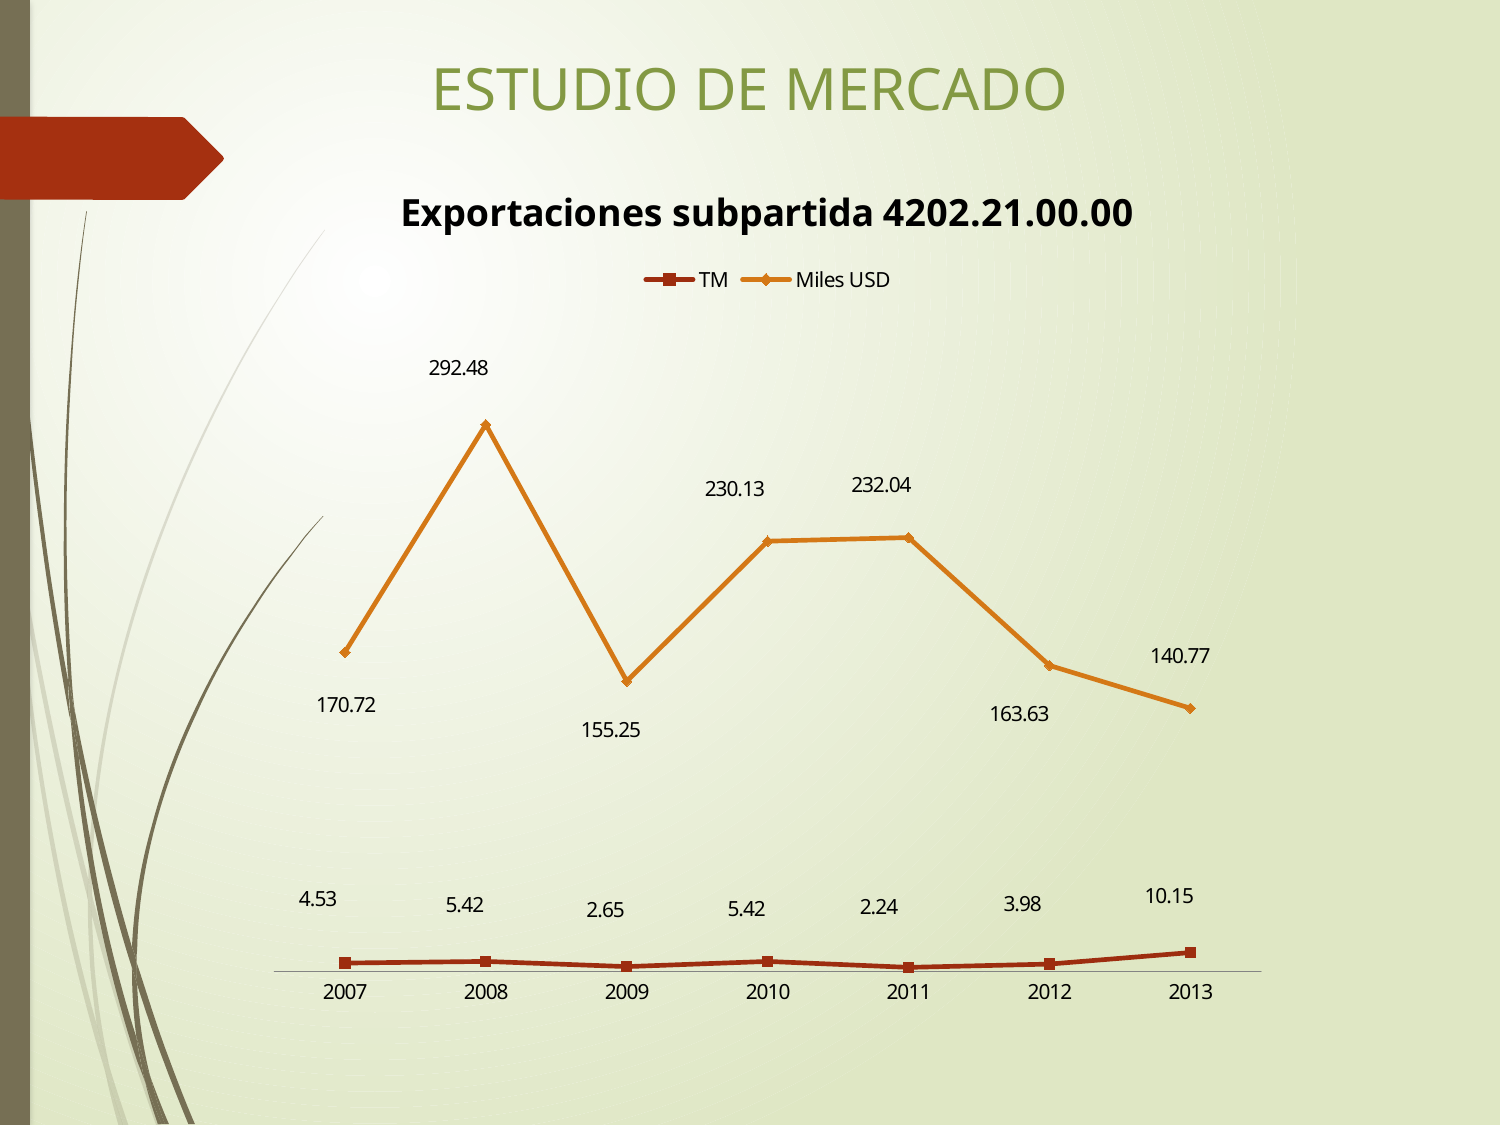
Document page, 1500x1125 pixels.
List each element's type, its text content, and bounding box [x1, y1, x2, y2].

chart [253, 148, 1282, 1024]
title ESTUDIO DE MERCADO [75, 45, 1425, 149]
